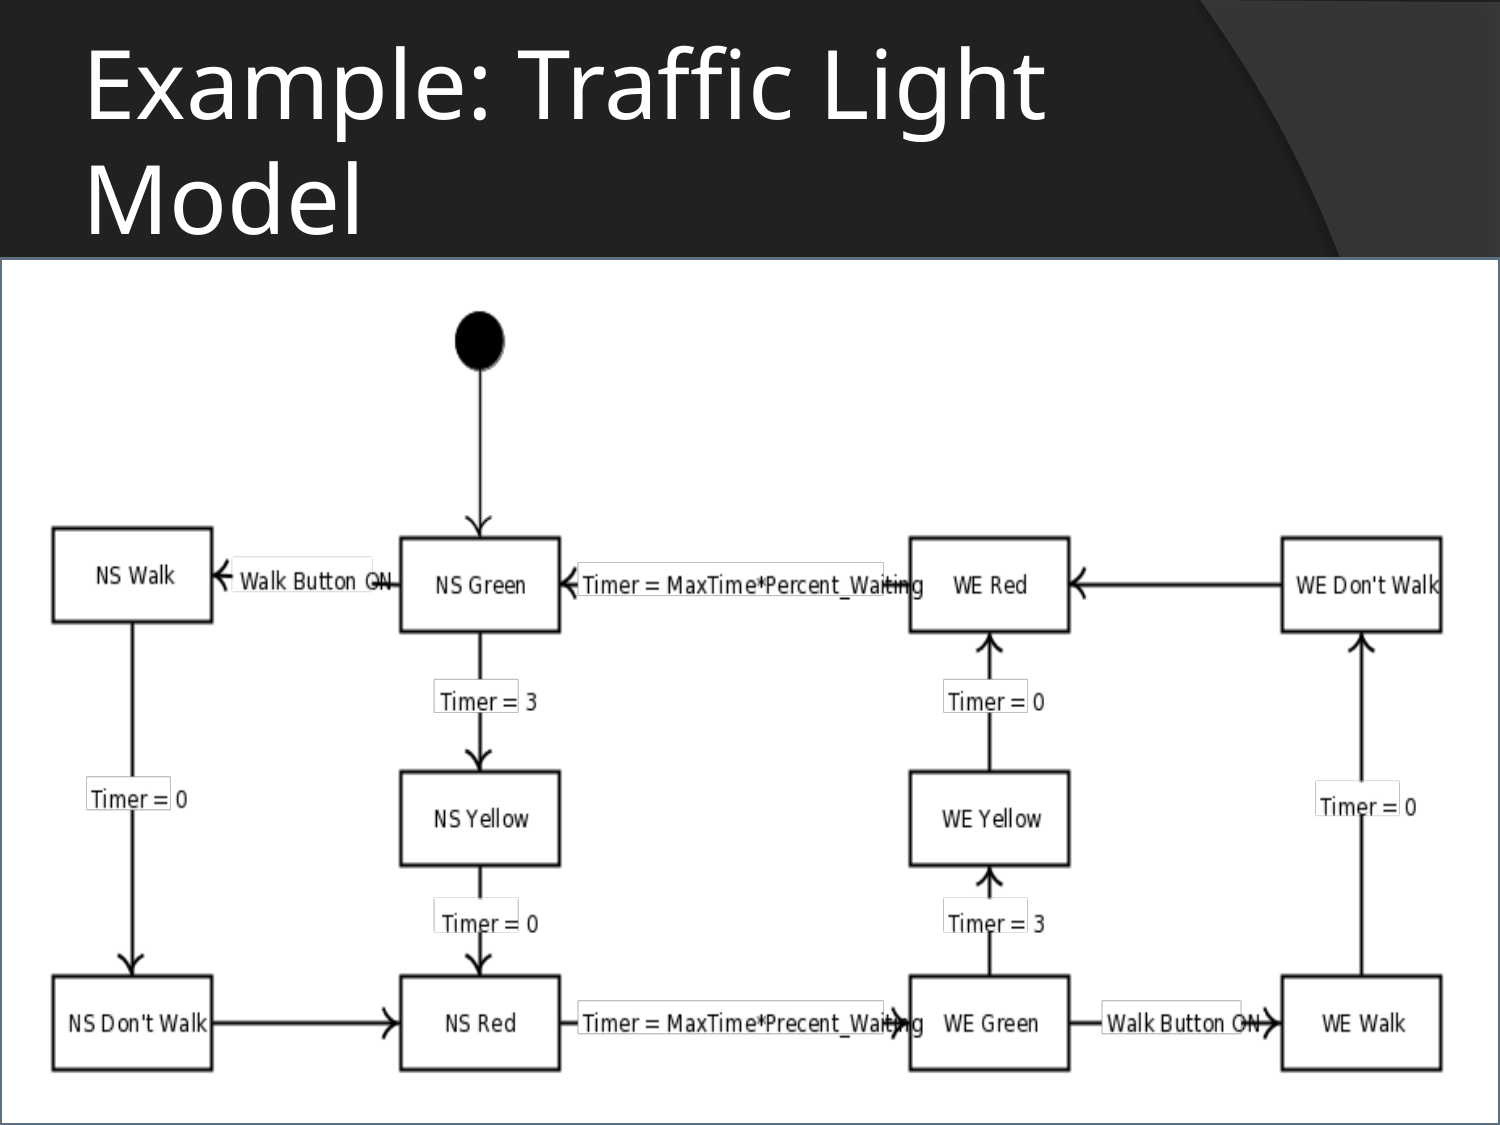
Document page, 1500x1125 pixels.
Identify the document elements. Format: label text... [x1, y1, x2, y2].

title Example: Traffic Light Model [75, 45, 1300, 233]
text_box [0, 258, 1500, 1125]
